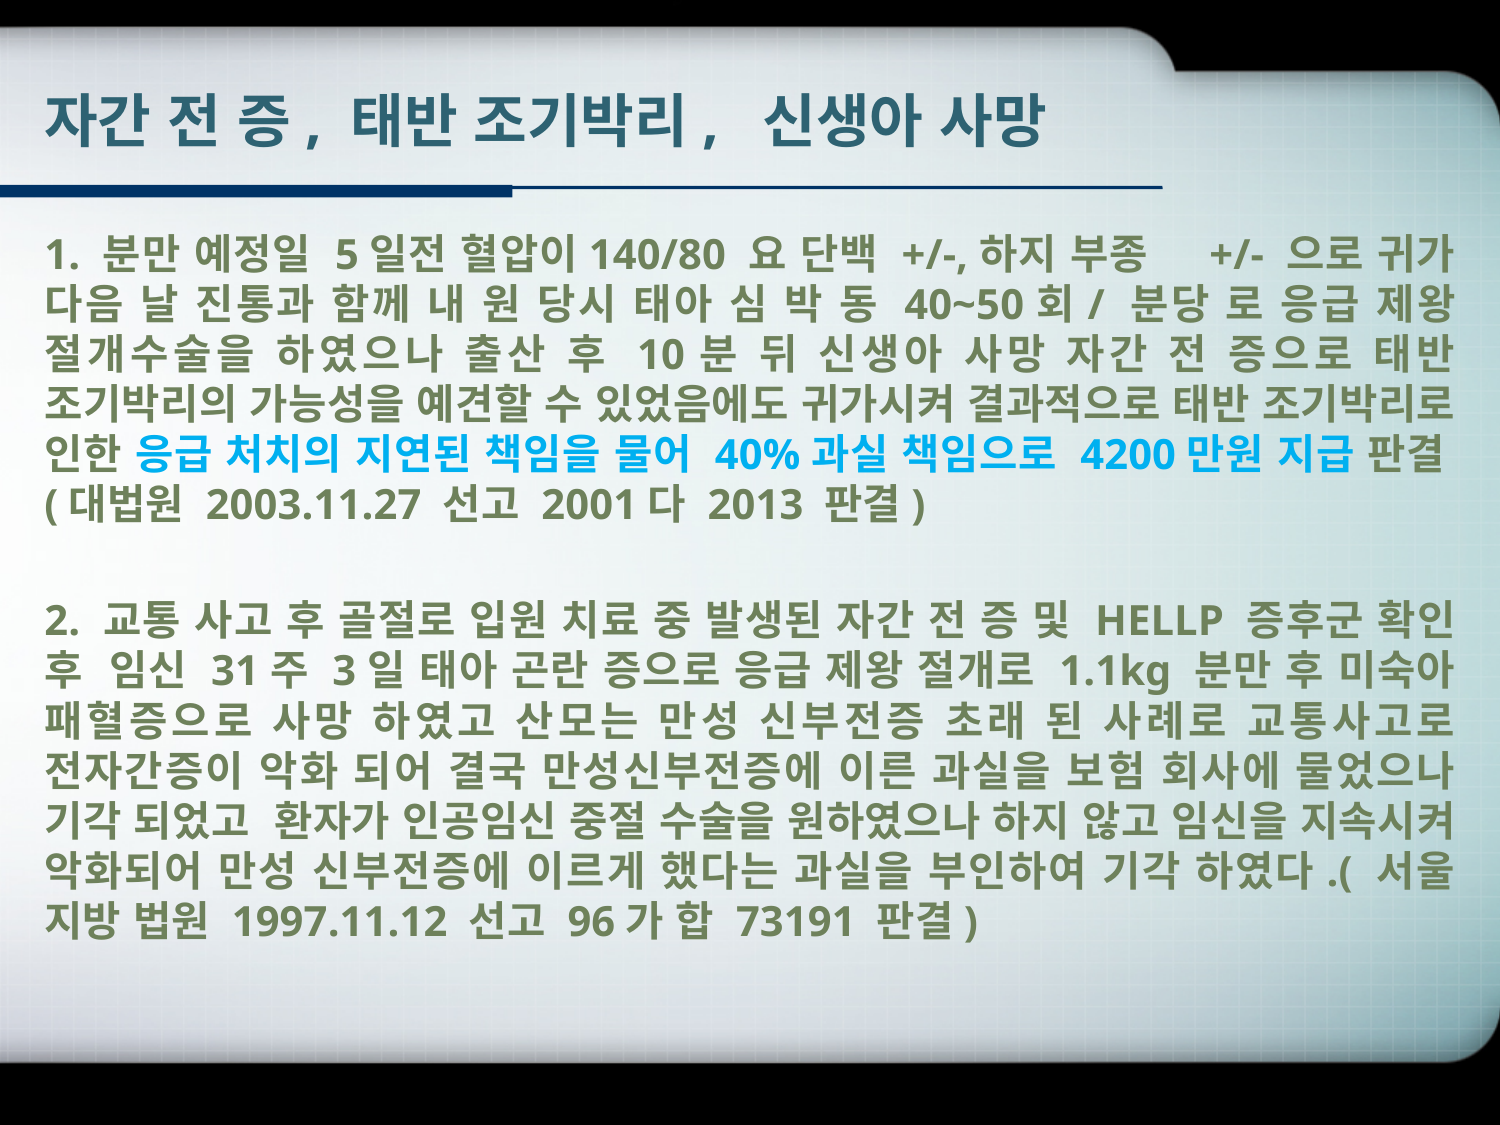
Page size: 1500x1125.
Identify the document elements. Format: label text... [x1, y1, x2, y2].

title 자간 전 증, 태반 조기박리, 신생아 사망 [29, 42, 1400, 197]
list 1. 분만 예정일 5일전 혈압이140/80 요 단백 +/-,하지 부종 +/- 으로 귀가 다음 날 진통과 함께 내 원 당시 태아 심 박 동 40~50회/ 분당 로 응급 제왕 절개수술을 하였으나 출산 후 10분 뒤 신생아 사망 자간 전 증으로 태반 조기박리의 가능성을 예견할 수 있었음에도 귀가시켜 결과적으로 태반 조기박리로 인한 응급 처치의 지연된 책임을 물어 40%과실 책임으로 4200만원 지급 판결(대법원 2003.11.27 선고 2001다 2013 판결) 2. 교통 사고 후 골절로 입원 치료 중 발생된 자간 전 증 및 HELLP 증후군 확인 후 임신 31주 3일 태아 곤란 증으로 응급 제왕 절개로 1.1kg 분만 후 미숙아 패혈증으로 사망 하였고 산모는 만성 신부전증 초래 된 사례로 교통사고로 전자간증이 악화 되어 결국 만성신부전증에 이른 과실을 보험 회사에 물었으나 기각 되었고 환자가 인공임신 중절 수술을 원하였으나 하지 않고 임신을 지속시켜 악화되어 만성 신부전증에 이르게 했다는 과실을 부인하여 기각 하였다.( 서울 지방 법원 1997.11.12 선고 96가 합 73191 판결) [29, 219, 1471, 1125]
picture [0, 0, 1500, 1125]
